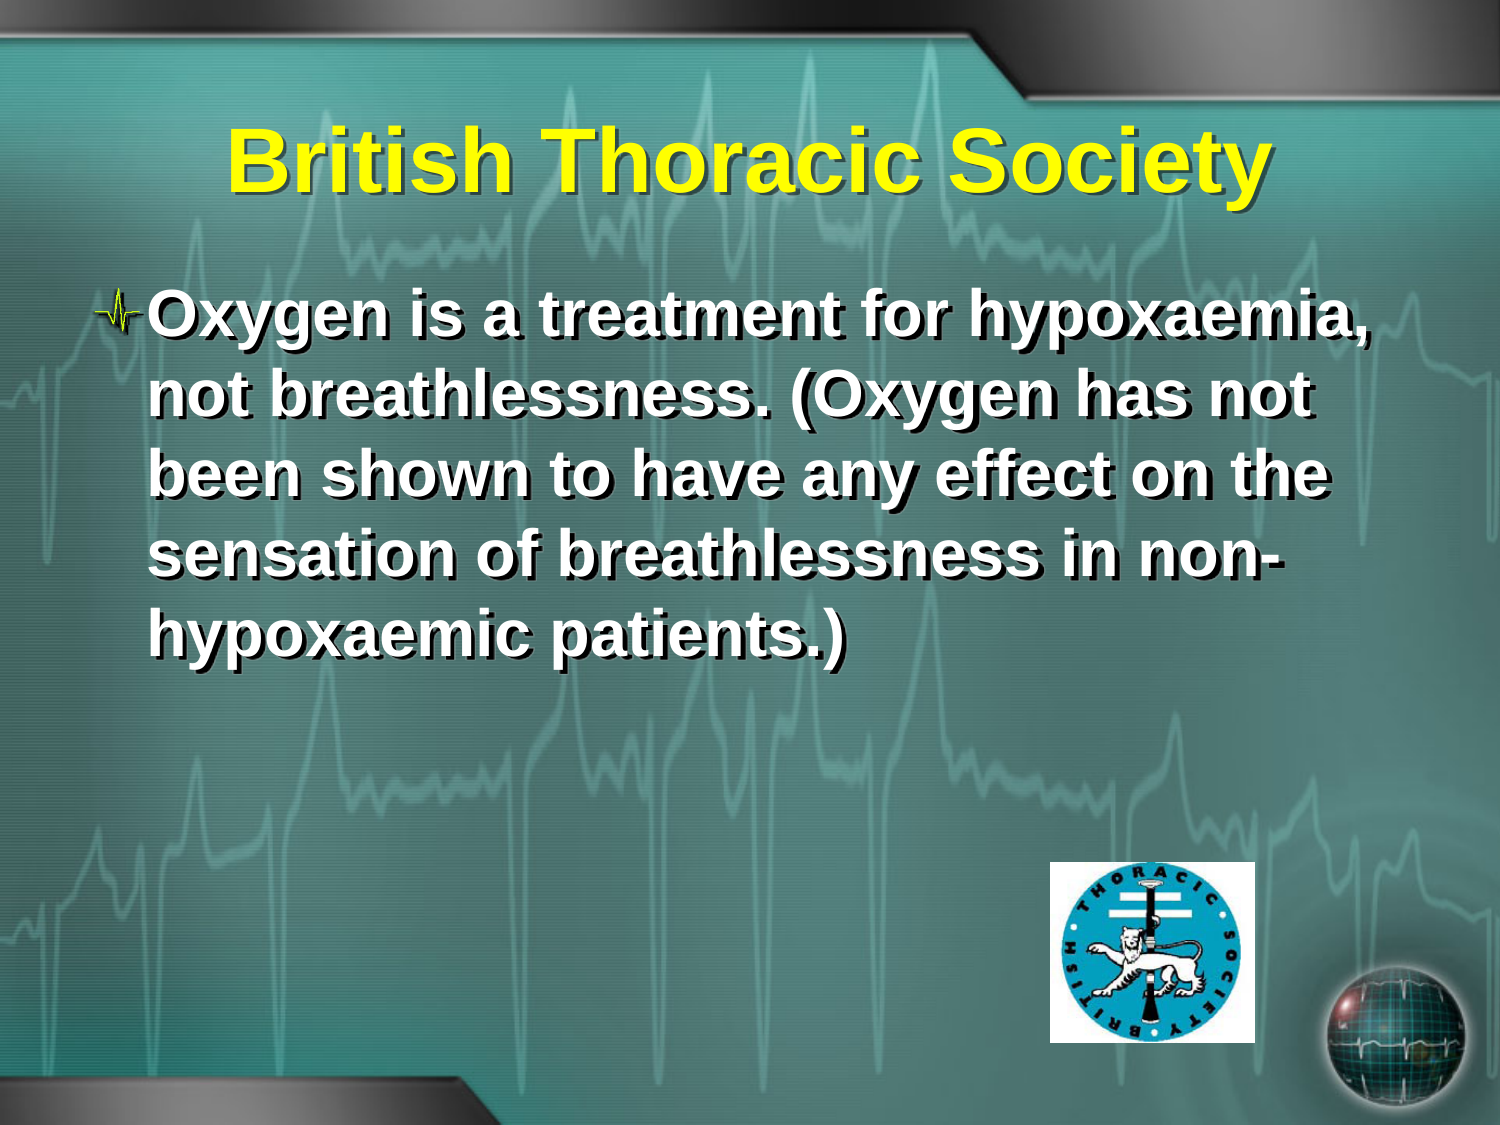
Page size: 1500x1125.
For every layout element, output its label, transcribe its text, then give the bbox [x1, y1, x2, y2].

picture [0, 0, 1500, 1125]
list Oxygen is a treatment for hypoxaemia, not breathlessness. (Oxygen has not been shown to have any effect on the sensation of breathlessness in non-hypoxaemic patients.) [74, 262, 1426, 1001]
title British Thoracic Society [74, 62, 1426, 251]
